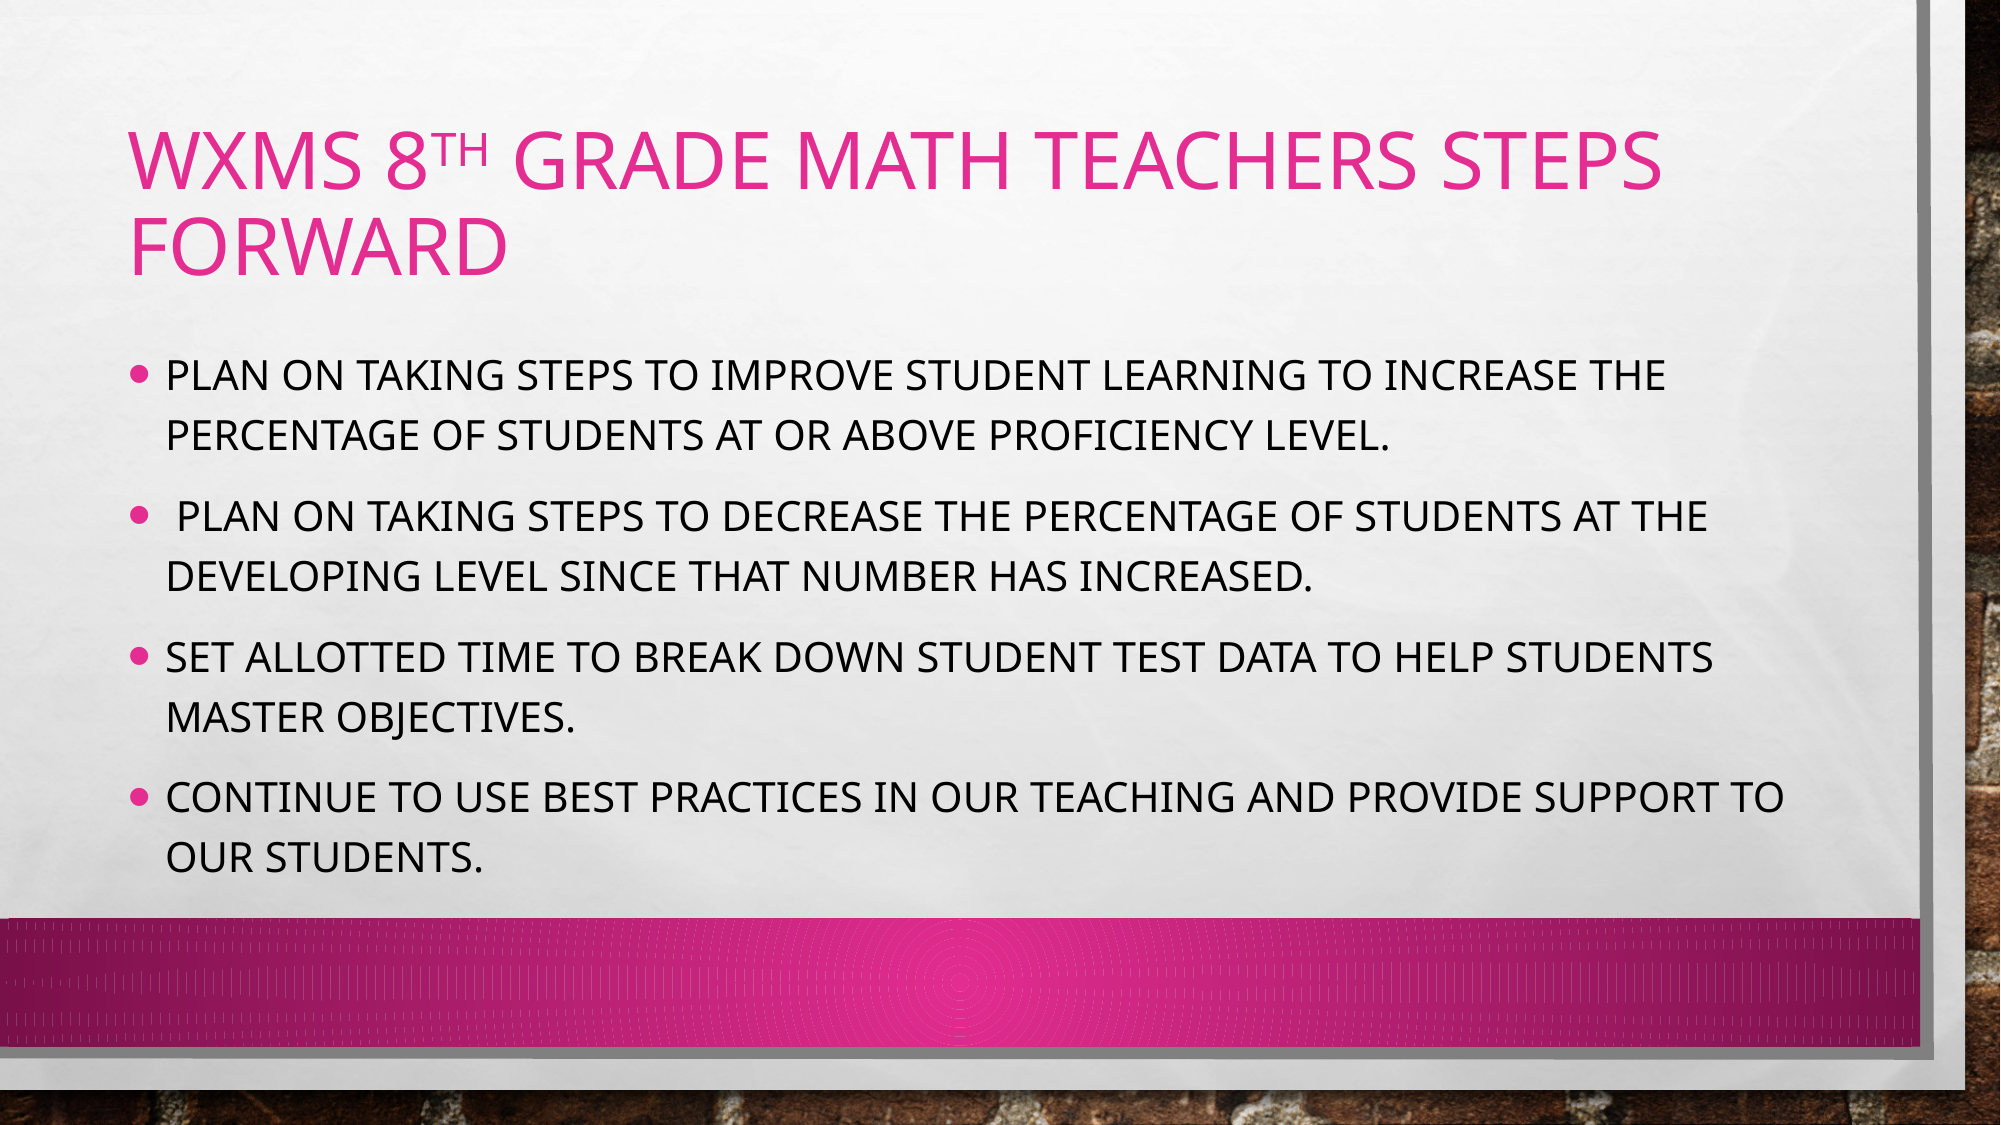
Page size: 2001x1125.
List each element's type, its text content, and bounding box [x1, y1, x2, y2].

list Plan on taking steps to improve student learning to increase the percentage of students at or above proficiency level. Plan on taking steps to decrease the percentage of students at the developing level since that number has increased. Set allotted time to break down student test data to help students master objectives. Continue to use best practices in our teaching and provide support to our students. [112, 338, 1818, 882]
title WXMS 8th Grade Math Teachers Steps Forward [112, 112, 1818, 302]
picture [0, 0, 2000, 1125]
